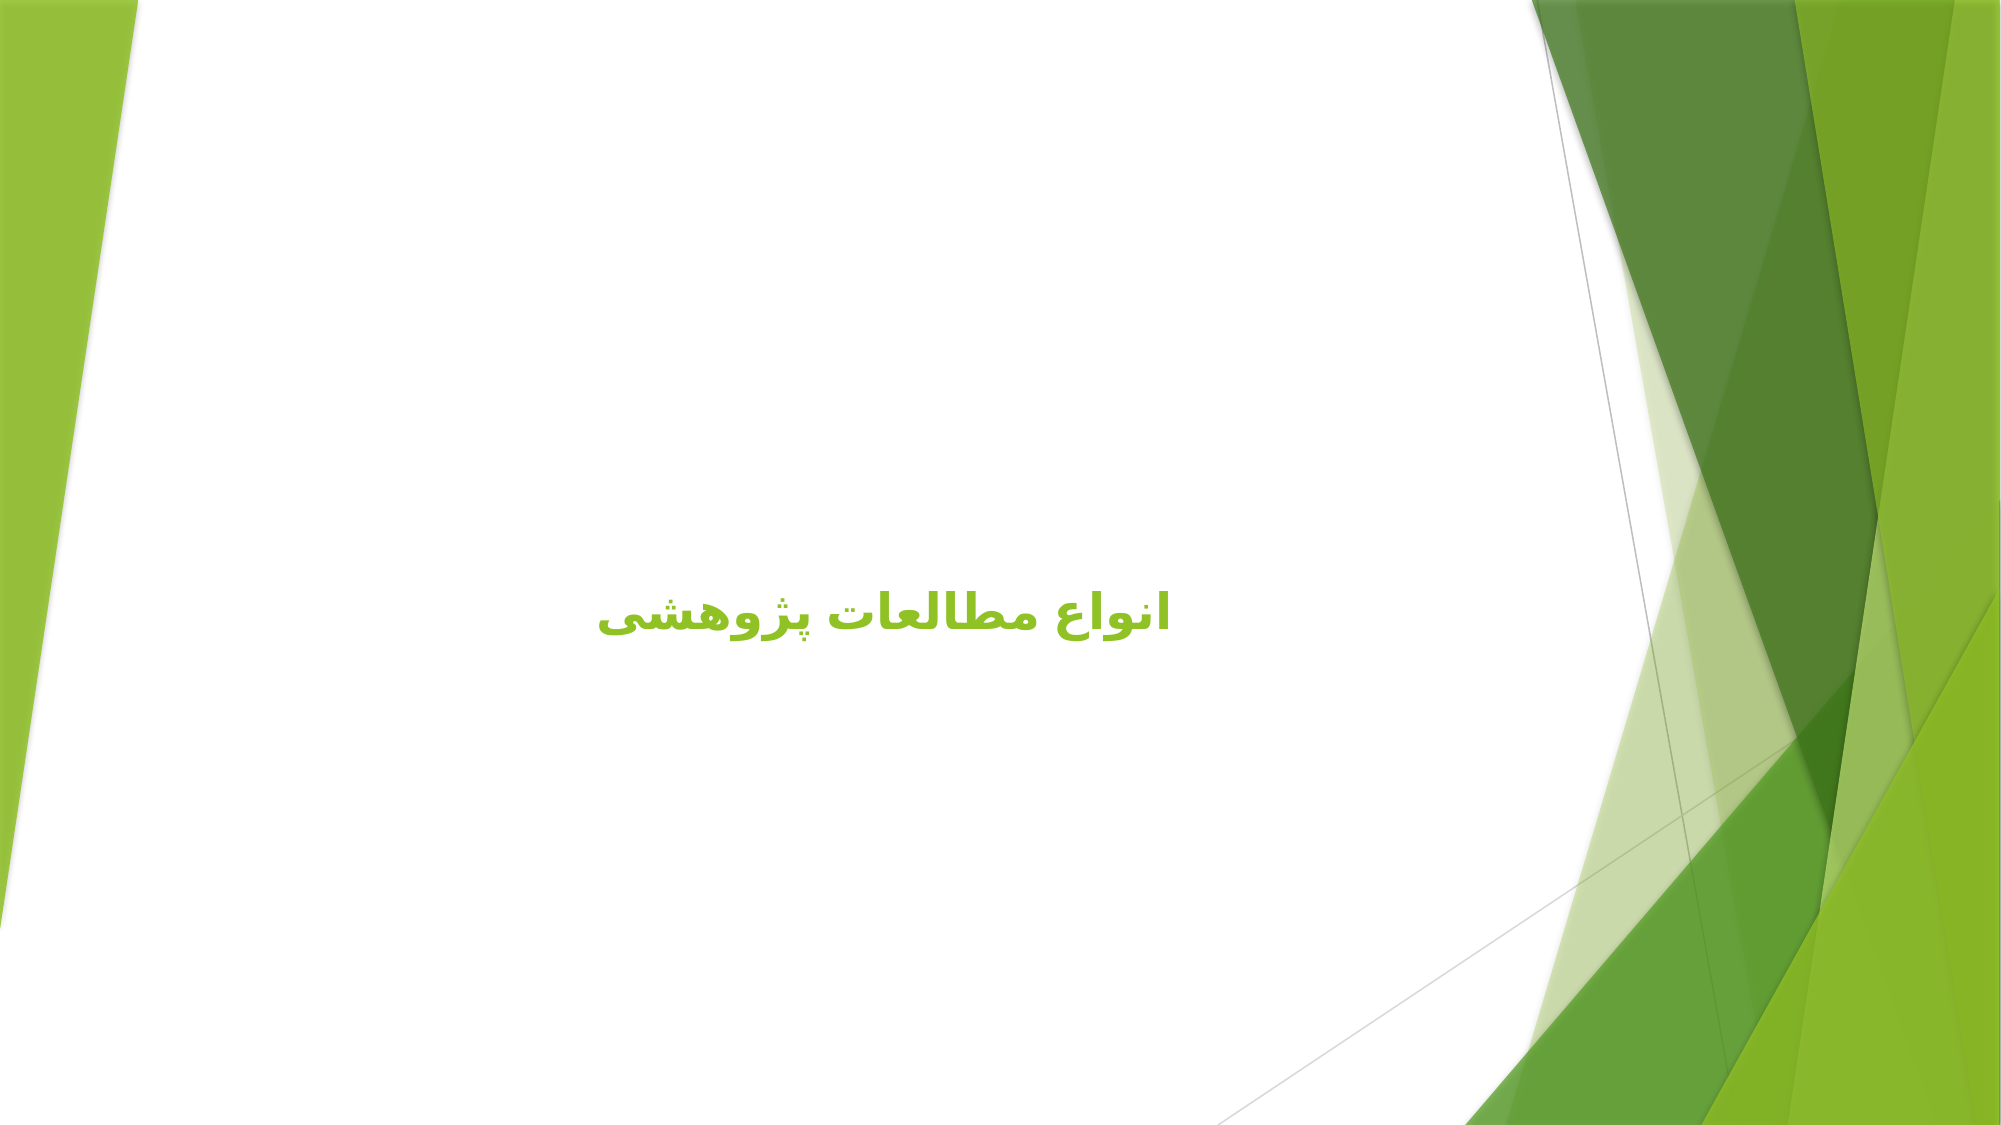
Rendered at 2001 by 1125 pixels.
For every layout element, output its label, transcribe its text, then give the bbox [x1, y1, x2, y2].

title انواع مطالعات پژوهشی [247, 394, 1522, 648]
